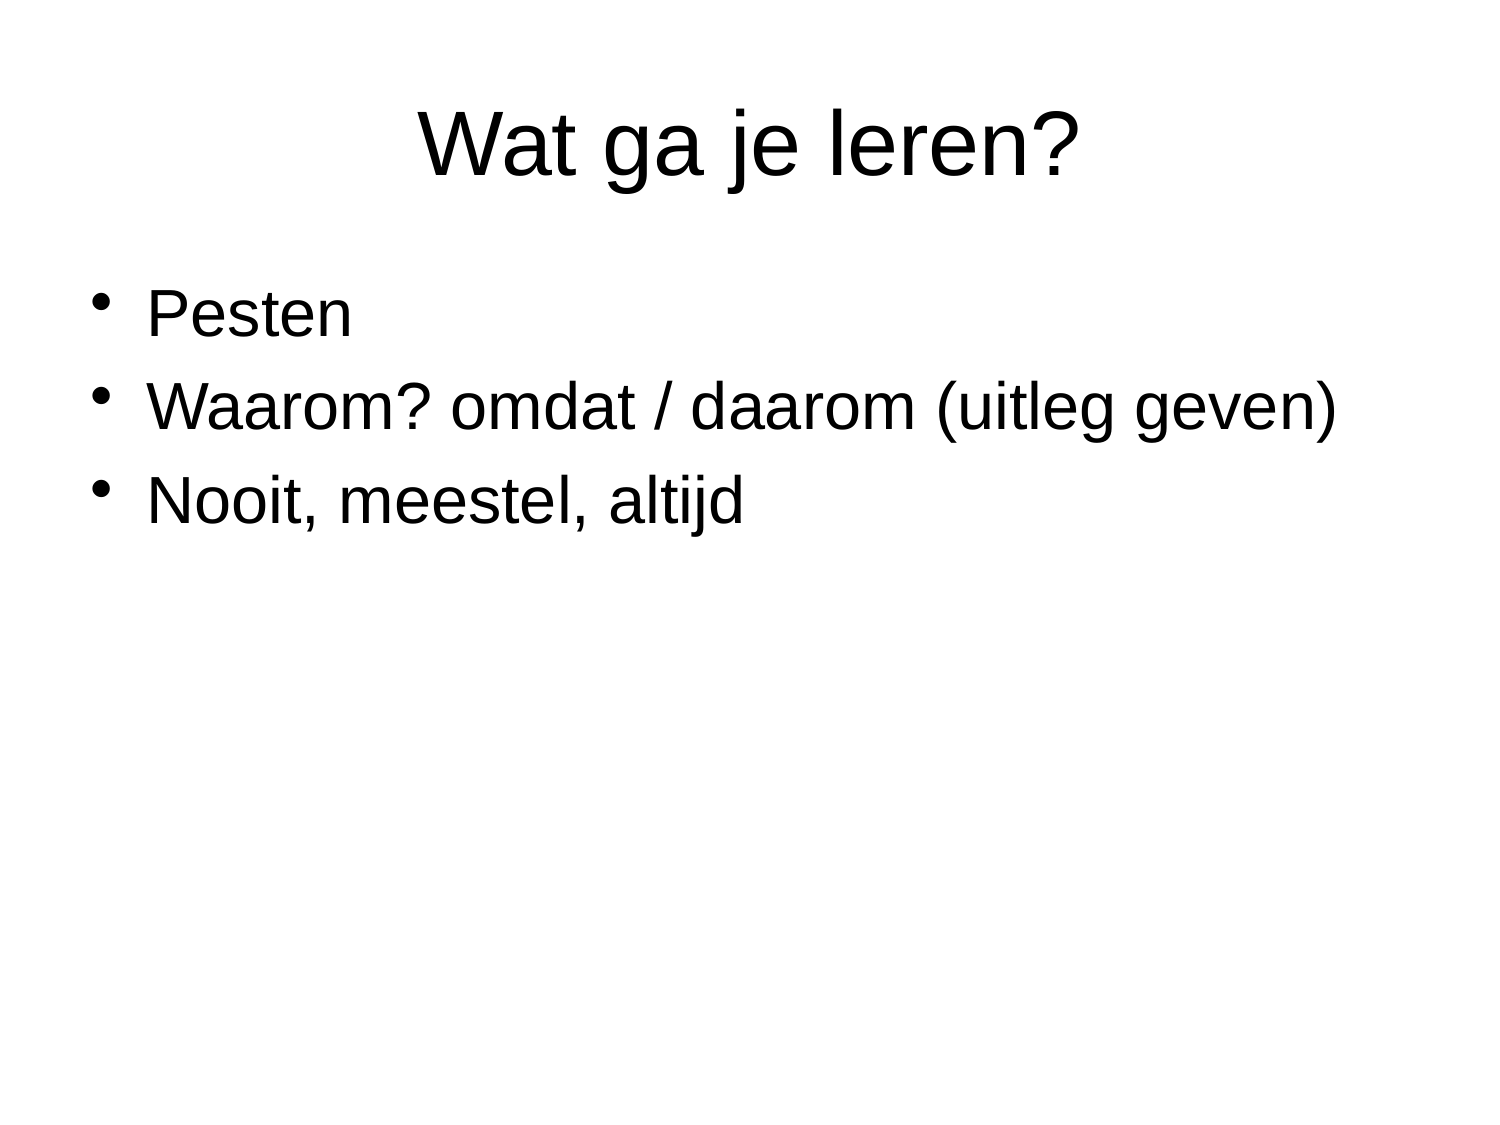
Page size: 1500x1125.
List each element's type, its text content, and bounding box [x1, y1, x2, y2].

list Pesten Waarom? omdat / daarom (uitleg geven) Nooit, meestel, altijd [74, 262, 1426, 1006]
title Wat ga je leren? [74, 44, 1426, 233]
